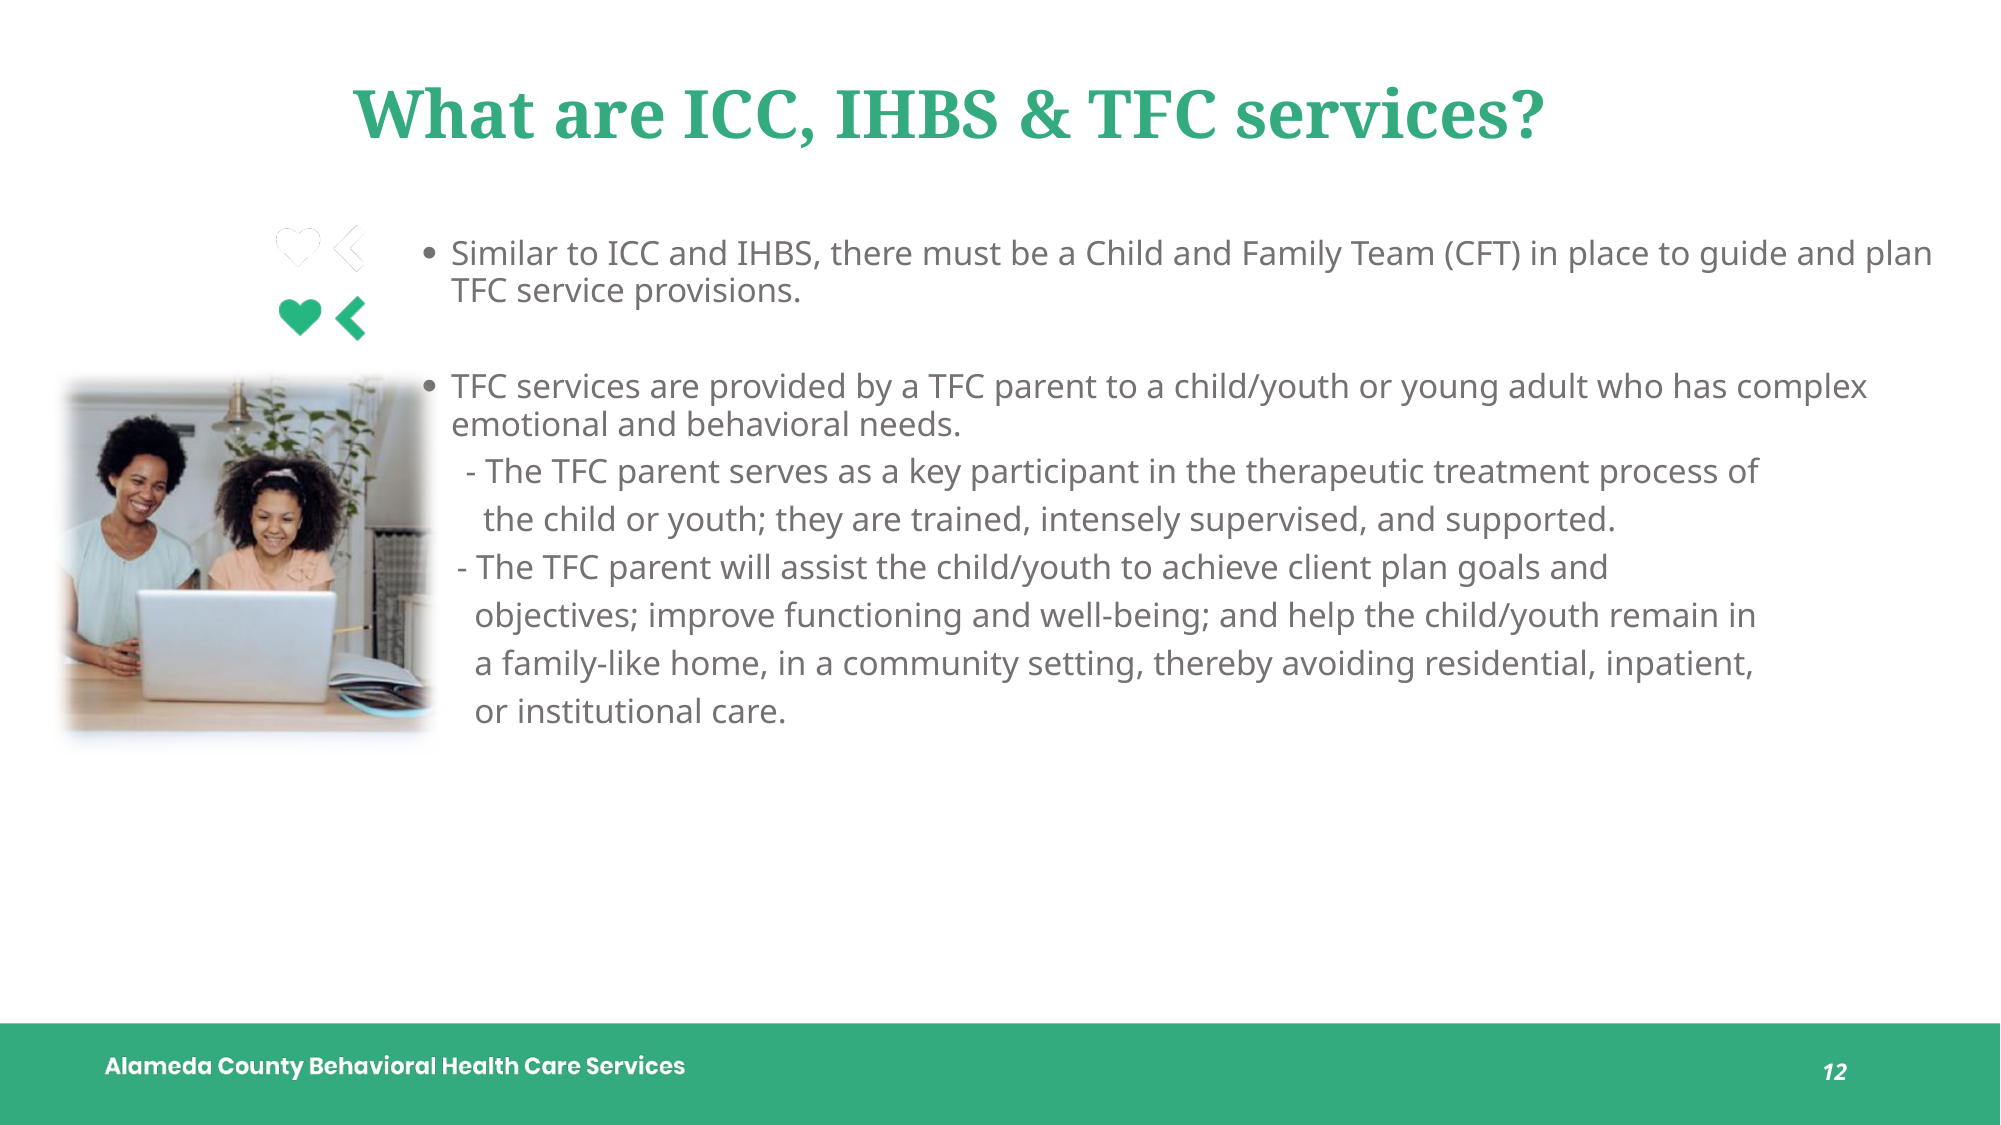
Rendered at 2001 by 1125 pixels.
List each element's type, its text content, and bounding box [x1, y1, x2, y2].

picture [256, 214, 386, 356]
picture [52, 368, 440, 756]
subtitle Similar to ICC and IHBS, there must be a Child and Family Team (CFT) in place to guide and plan TFC service provisions. TFC services are provided by a TFC parent to a child/youth or young adult who has complex emotional and behavioral needs. - The TFC parent serves as a key participant in the therapeutic treatment process of the child or youth; they are trained, intensely supervised, and supported. - The TFC parent will assist the child/youth to achieve client plan goals and objectives; improve functioning and well-being; and help the child/youth remain in a family-like home, in a community setting, thereby avoiding residential, inpatient, or institutional care. [386, 111, 2000, 784]
title What are ICC, IHBS & TFC services? [338, 80, 1641, 241]
slide_number 12 [1412, 1042, 1863, 1103]
picture [99, 1046, 724, 1089]
